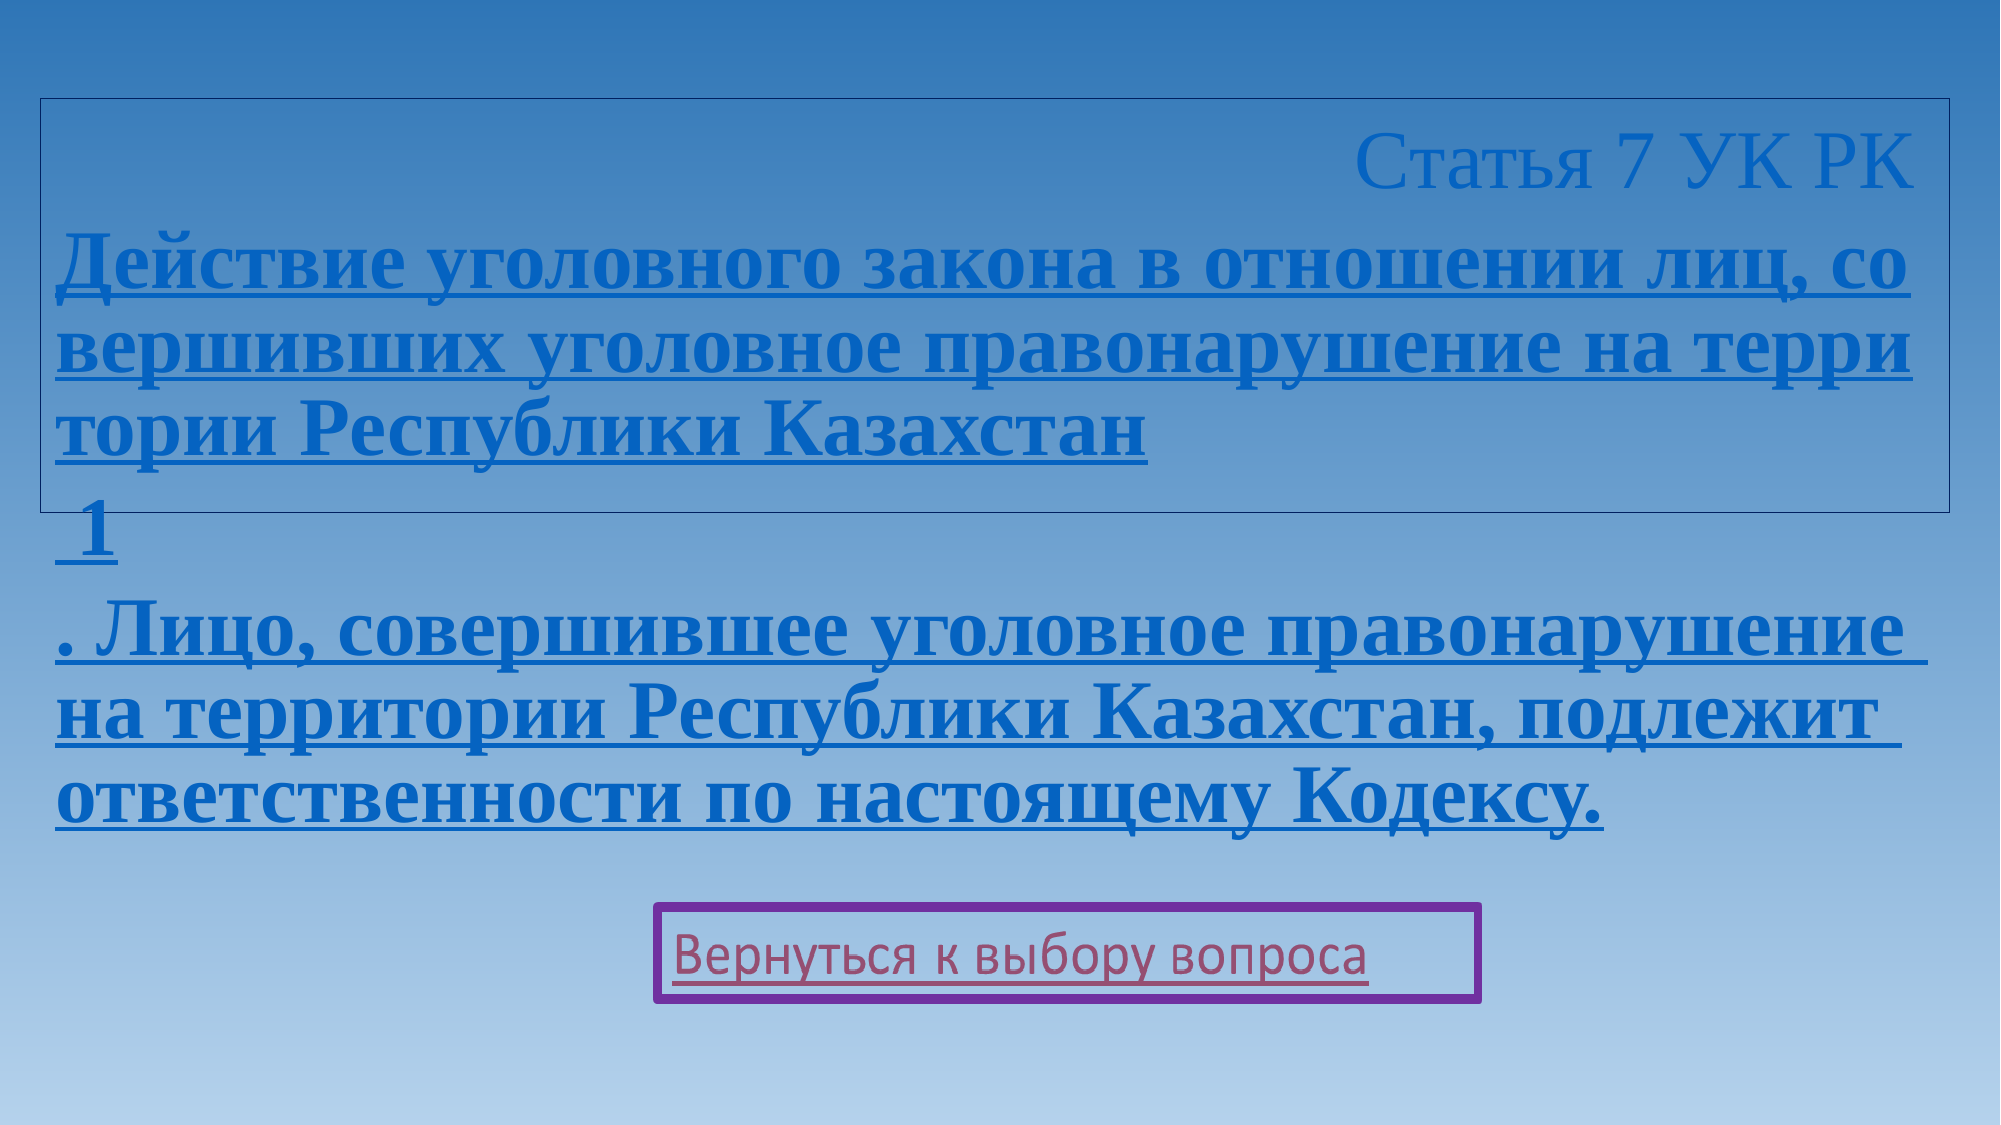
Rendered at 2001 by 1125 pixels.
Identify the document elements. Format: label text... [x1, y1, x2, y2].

text_box Статья 7 УК РК Действие уголовного закона в отношении лиц, совершивших уголовное правонарушение на территории Республики Казахстан 1. Лицо, совершившее уголовное правонарушение на территории Республики Казахстан, подлежит ответственности по настоящему Кодексу. [40, 98, 1950, 513]
picture [635, 897, 1482, 1029]
